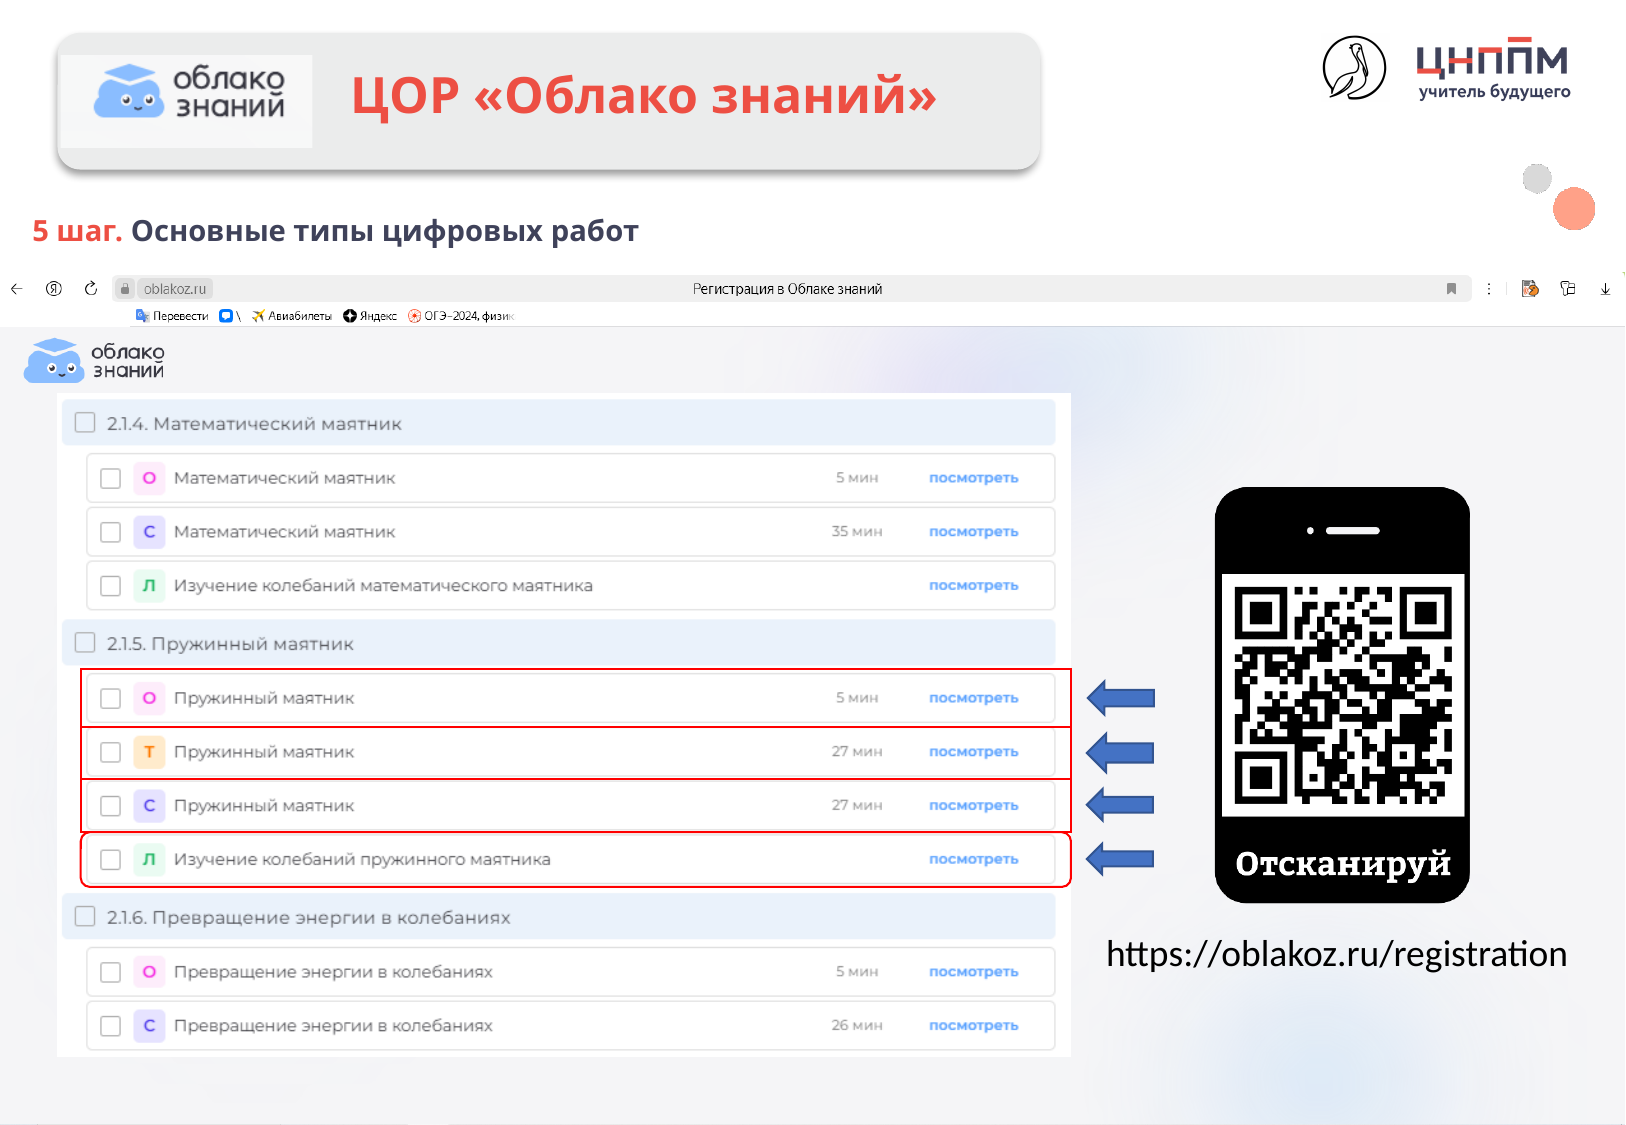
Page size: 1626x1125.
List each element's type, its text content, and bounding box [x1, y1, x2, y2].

picture [0, 272, 1625, 1125]
picture [1518, 160, 1555, 196]
picture [60, 55, 313, 148]
text_box 5 шаг. Основные типы цифровых работ [17, 211, 690, 272]
text_box [56, 31, 1041, 171]
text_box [1393, 20, 1587, 102]
picture [1321, 33, 1390, 102]
picture [1552, 187, 1595, 230]
text_box ЦОР «Облако знаний» [313, 67, 1036, 131]
